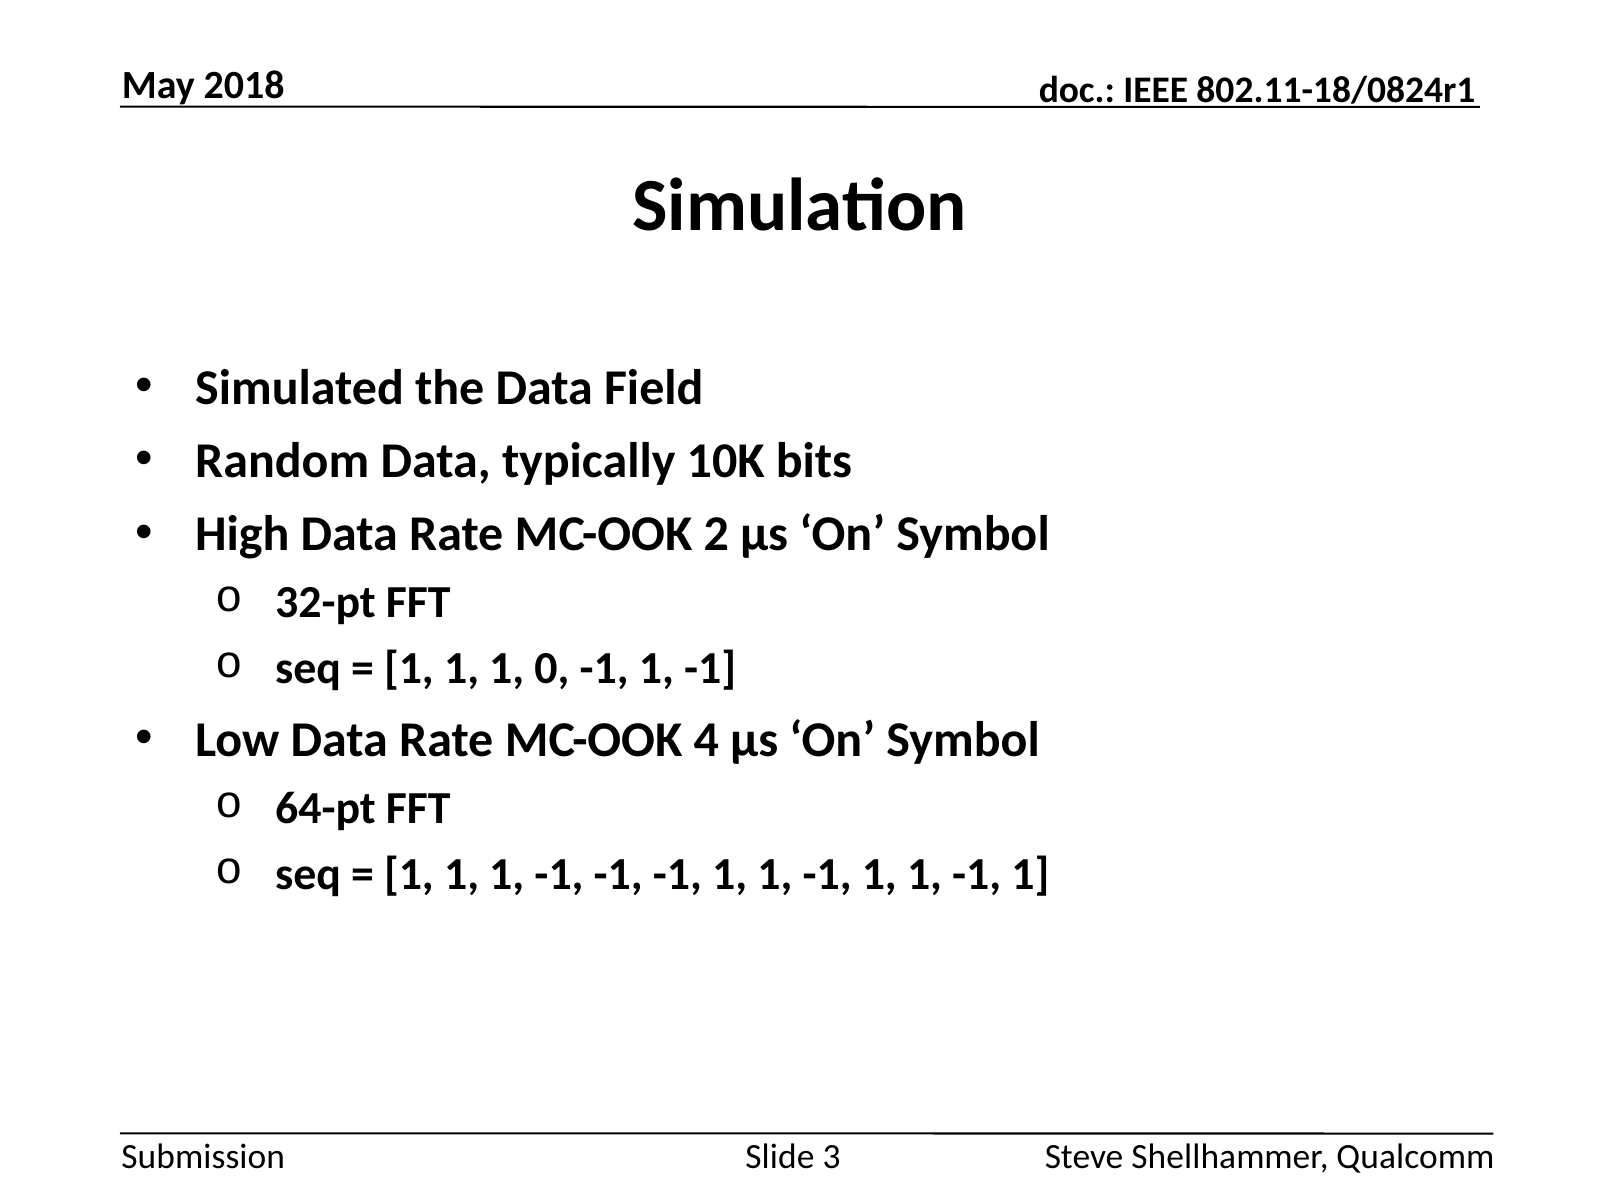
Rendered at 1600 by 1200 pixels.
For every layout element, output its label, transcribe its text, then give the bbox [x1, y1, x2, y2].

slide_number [121, 58, 451, 107]
list Simulated the Data Field Random Data, typically 10K bits High Data Rate MC-OOK 2 µs ‘On’ Symbol 32-pt FFT seq = [1, 1, 1, 0, -1, 1, -1] Low Data Rate MC-OOK 4 µs ‘On’ Symbol 64-pt FFT seq = [1, 1, 1, -1, -1, -1, 1, 1, -1, 1, 1, -1, 1] [119, 346, 1480, 1067]
footer Steve Shellhammer, Qualcomm [937, 1132, 1495, 1174]
slide_number Slide 3 [733, 1132, 854, 1197]
title Simulation [119, 119, 1480, 281]
